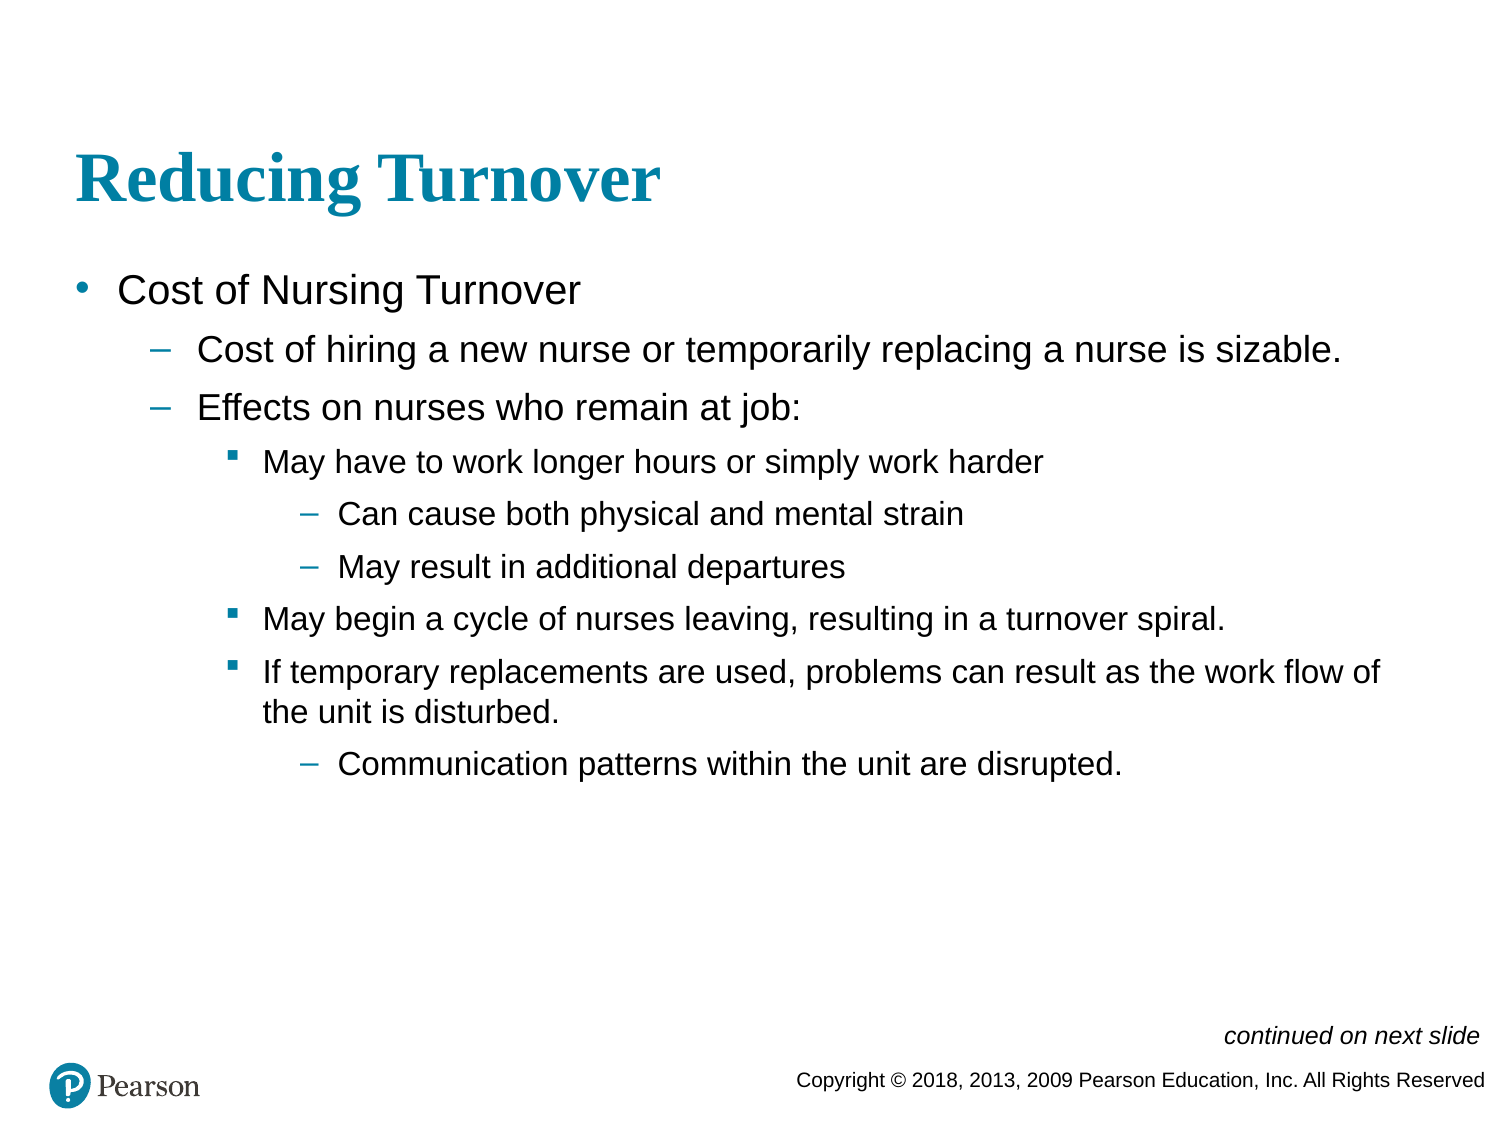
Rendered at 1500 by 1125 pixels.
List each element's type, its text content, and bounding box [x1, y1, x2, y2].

title Reducing Turnover [75, 35, 1425, 216]
text_box continued on next slide [1209, 1012, 1496, 1058]
list Cost of Nursing Turnover Cost of hiring a new nurse or temporarily replacing a nurse is sizable. Effects on nurses who remain at job: May have to work longer hours or simply work harder Can cause both physical and mental strain May result in additional departures May begin a cycle of nurses leaving, resulting in a turnover spiral. If temporary replacements are used, problems can result as the work flow of the unit is disturbed. Communication patterns within the unit are disrupted. [75, 262, 1425, 1005]
